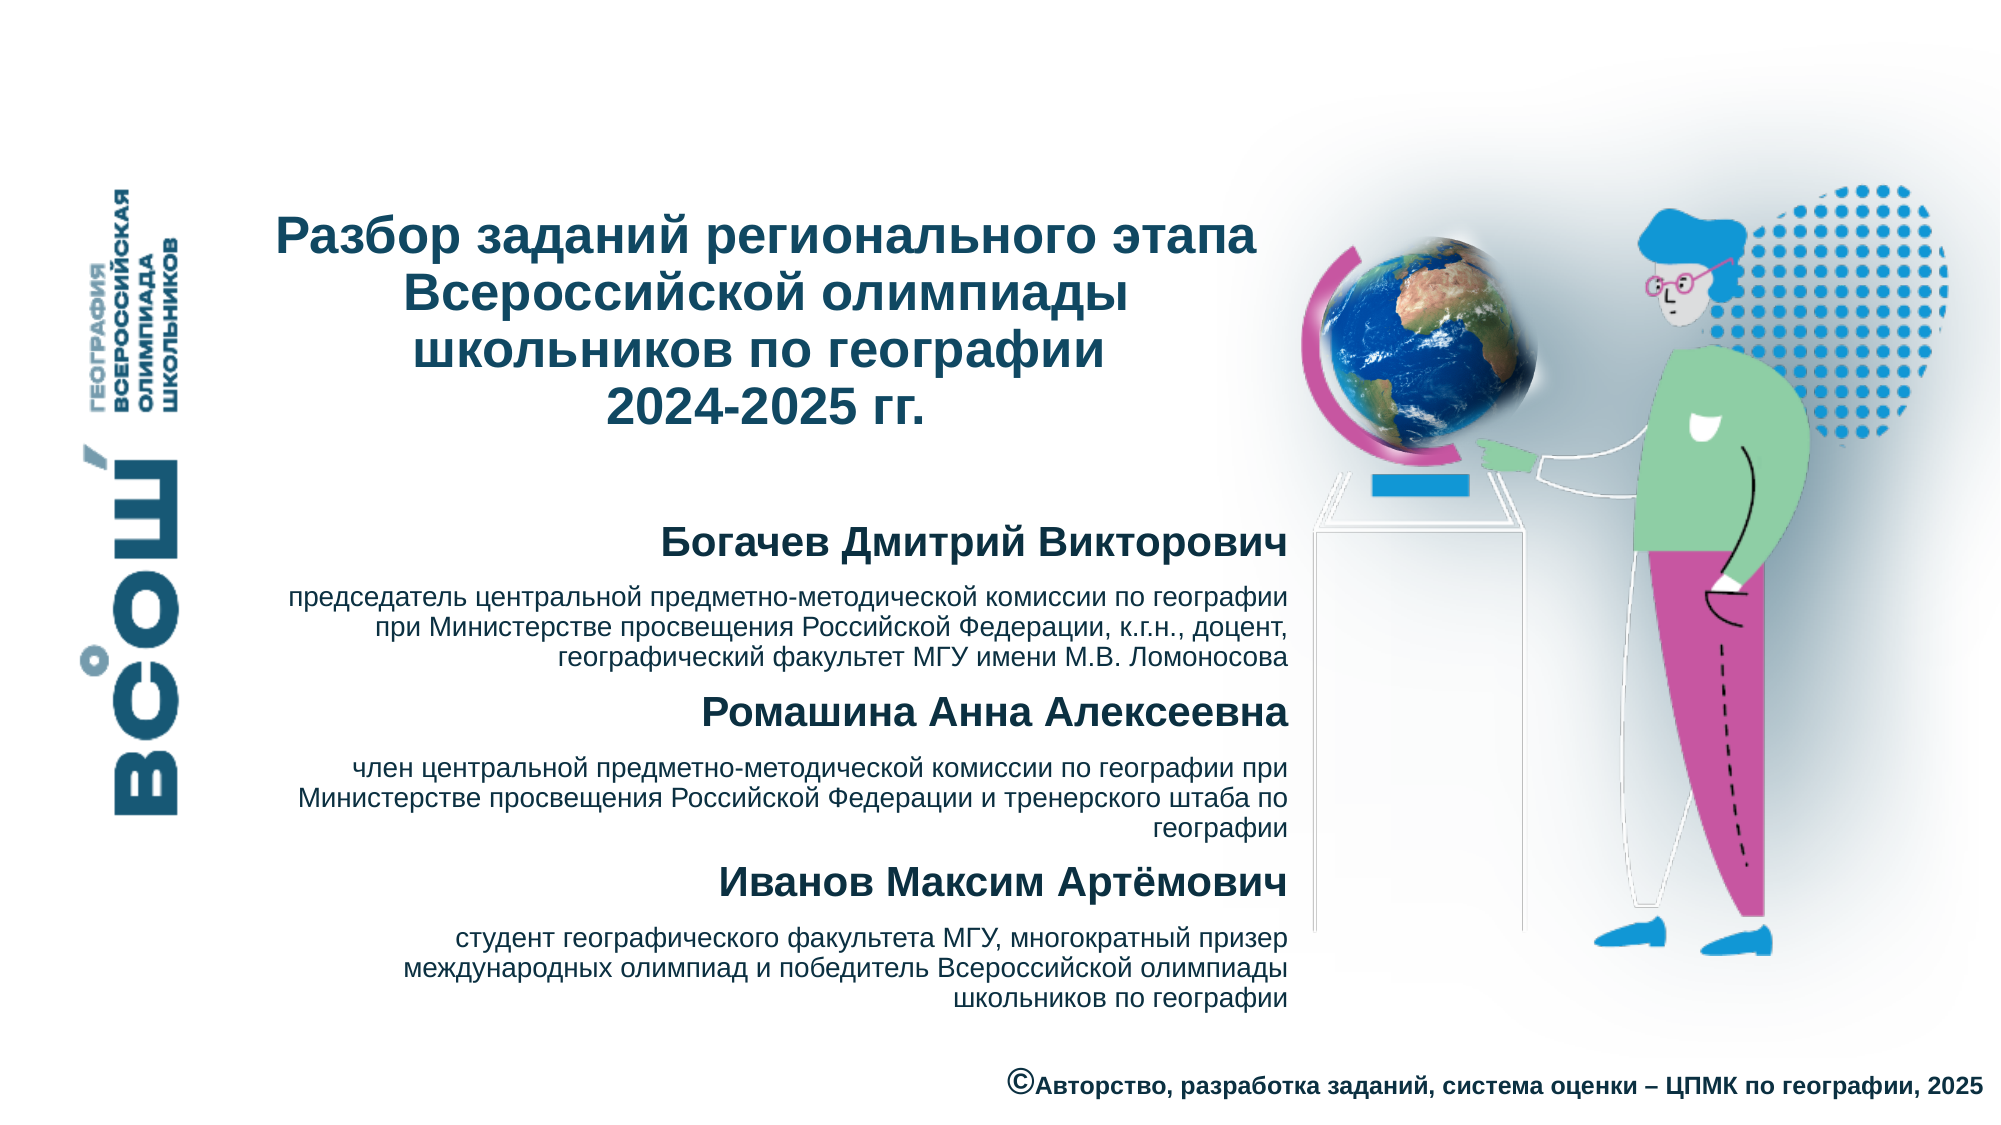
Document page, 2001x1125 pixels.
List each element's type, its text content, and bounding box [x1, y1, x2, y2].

title Разбор заданий регионального этапа Всероссийской олимпиады школьников по географии 2024-2025 гг. [291, 198, 1250, 444]
subtitle Богачев Дмитрий Викторович председатель центральной предметно-методической комиссии по географии при Министерстве просвещения Российской Федерации, к.г.н., доцент, географический факультет МГУ имени М.В. Ломоносова Ромашина Анна Алексеевна член центральной предметно-методической комиссии по географии при Министерстве просвещения Российской Федерации и тренерского штаба по географии Иванов Максим Артёмович студент географического факультета МГУ, многократный призер международных олимпиад и победитель Всероссийской олимпиады школьников по географии [230, 512, 1304, 1023]
picture [0, 388, 588, 680]
picture [1301, 144, 2000, 956]
text_box ©Авторство, разработка заданий, система оценки – ЦПМК по географии, 2025 [760, 1049, 2000, 1110]
